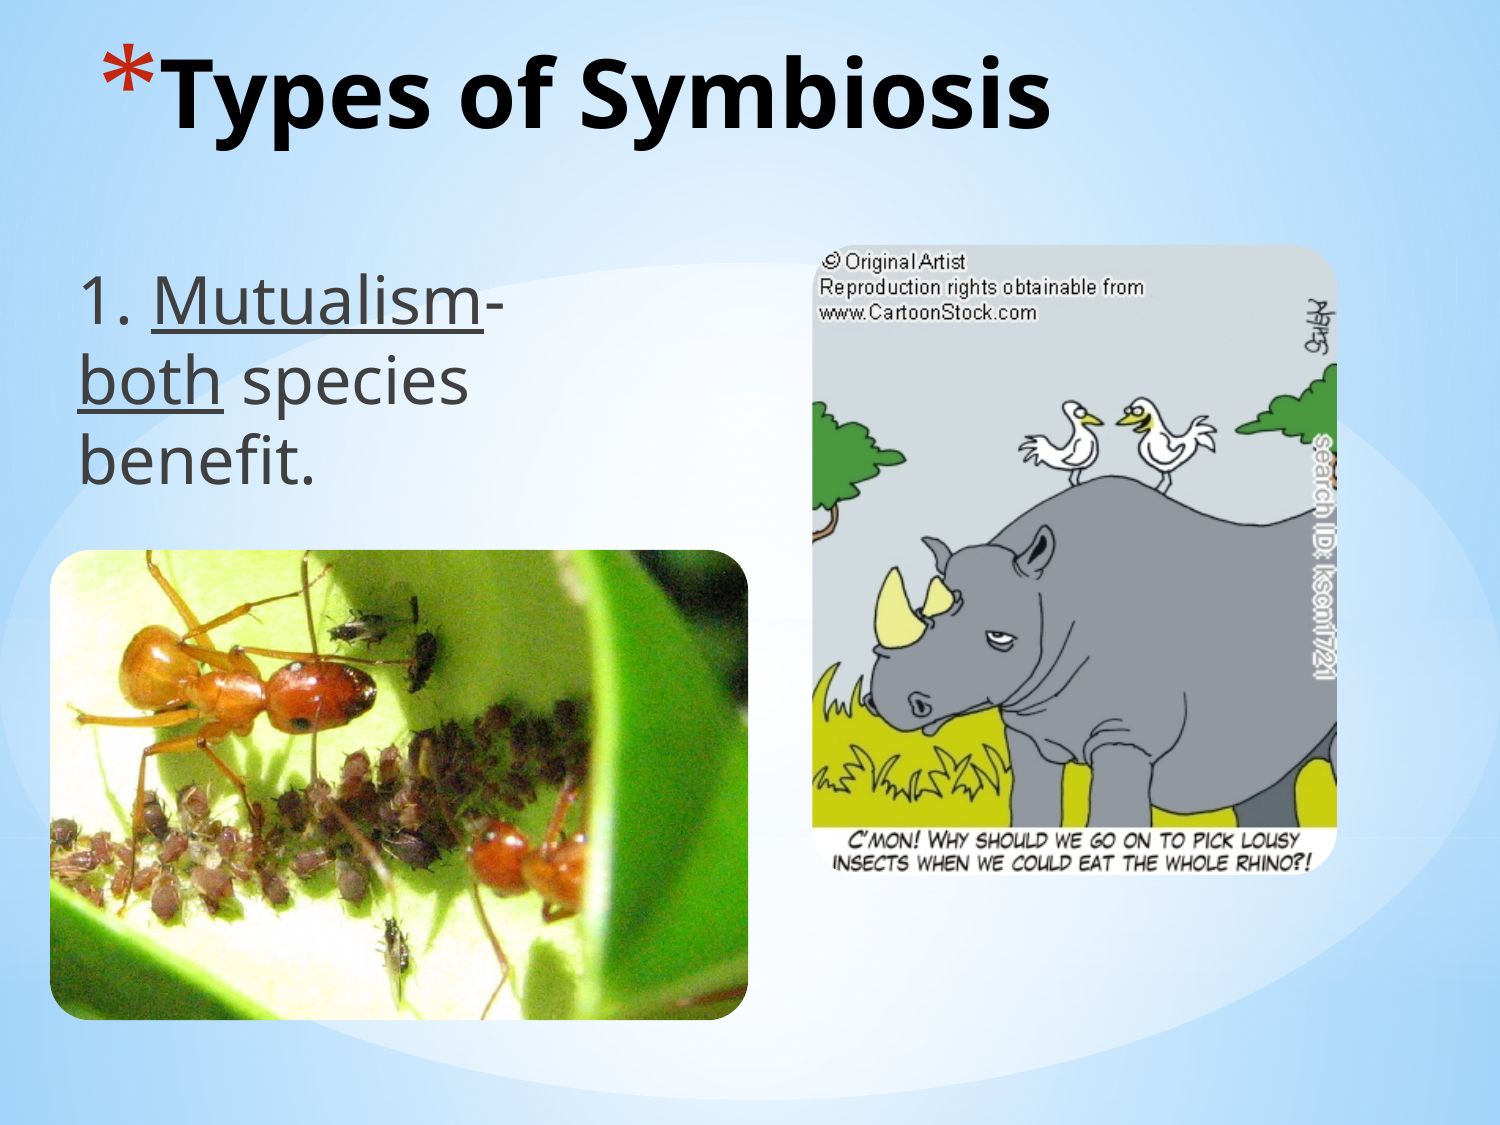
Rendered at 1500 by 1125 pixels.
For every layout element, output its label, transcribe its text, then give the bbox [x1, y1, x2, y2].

picture [812, 244, 1338, 876]
list 1. Mutualism-both species benefit. [62, 249, 612, 547]
title Types of Symbiosis [0, 24, 1069, 213]
picture [49, 549, 749, 1021]
